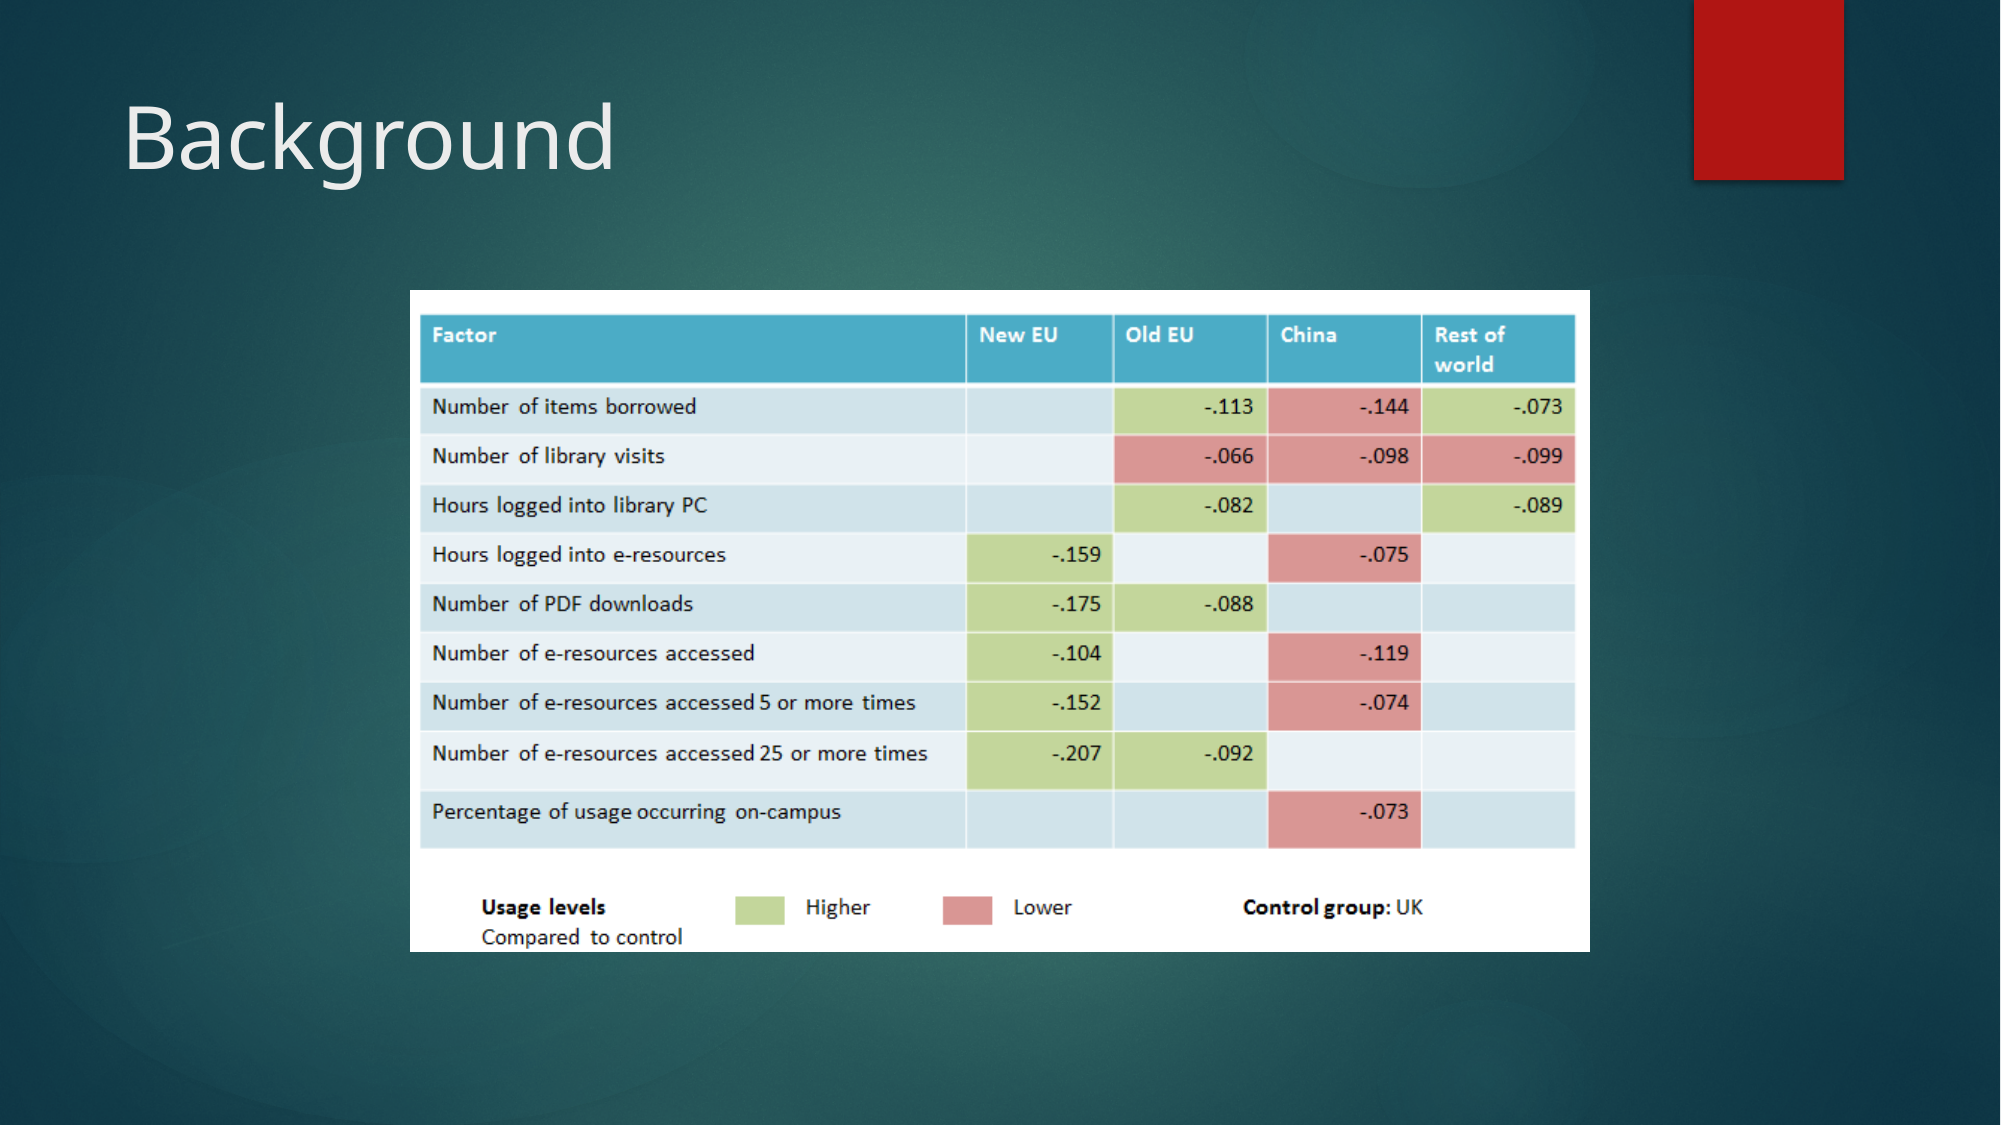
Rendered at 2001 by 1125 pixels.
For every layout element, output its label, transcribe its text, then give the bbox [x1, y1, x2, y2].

title Background [106, 74, 1650, 304]
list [410, 290, 1590, 953]
